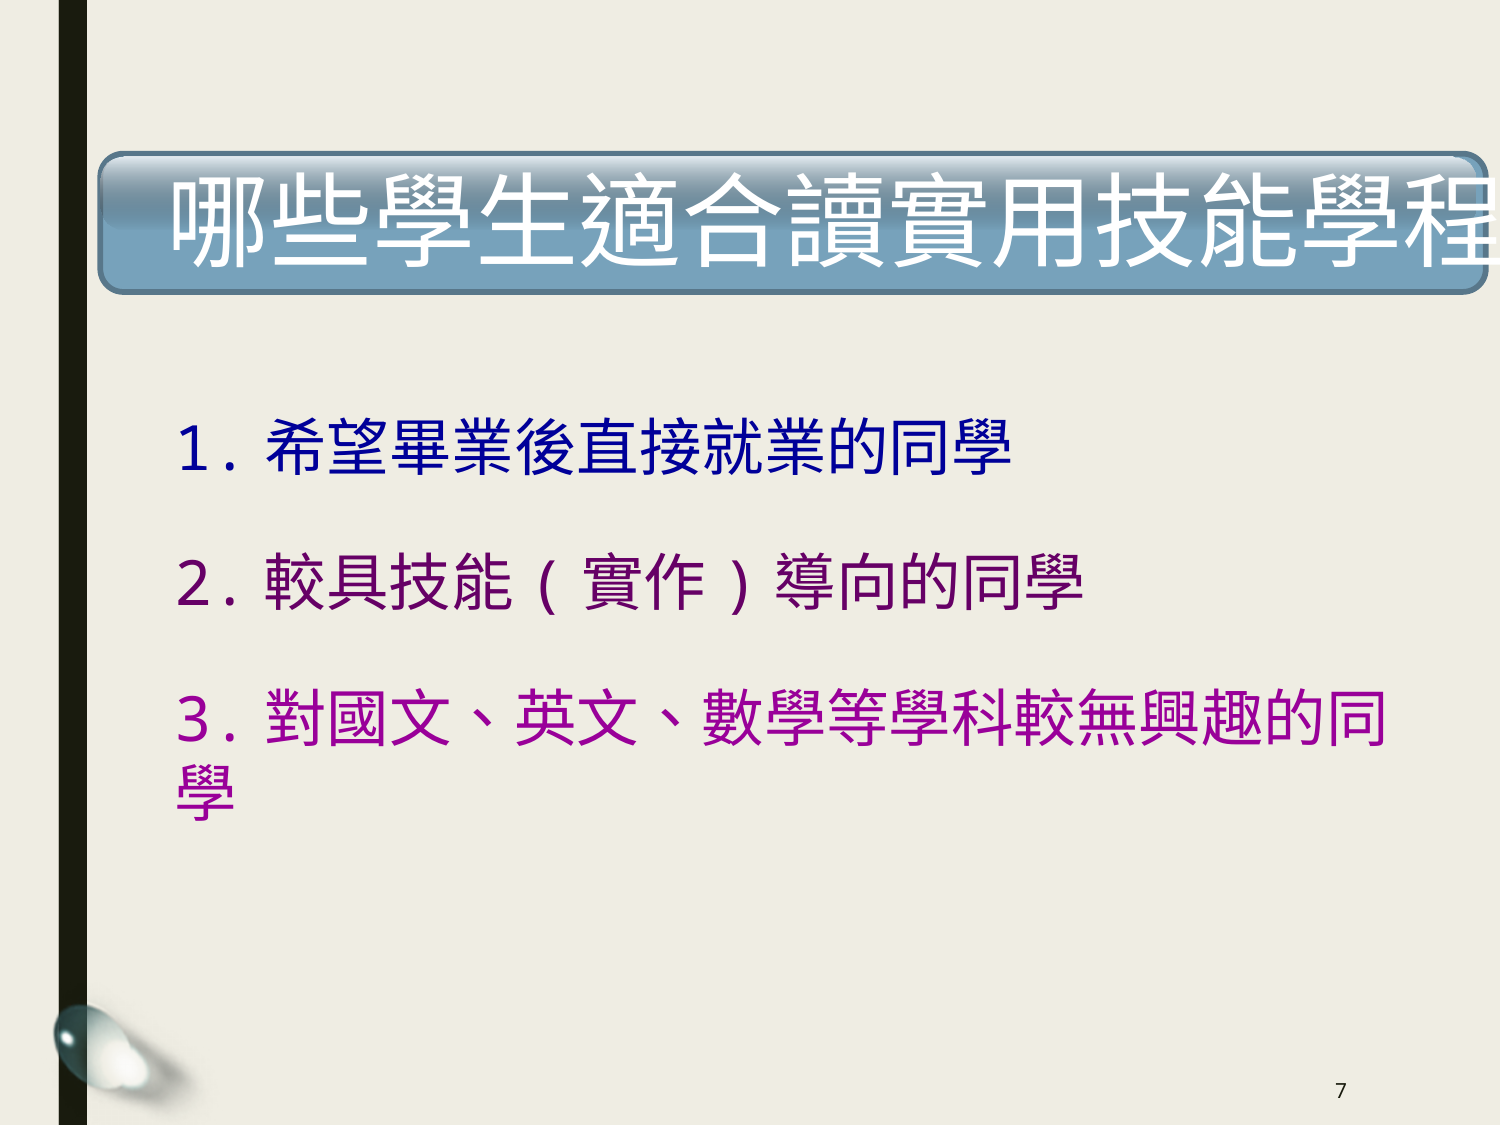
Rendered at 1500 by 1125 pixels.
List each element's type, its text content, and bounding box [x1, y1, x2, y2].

slide_number 7 [1165, 1058, 1362, 1125]
text_box 3.對國文、英文、數學等學科較無興趣的同學 [159, 671, 1447, 837]
text_box 1.希望畢業後直接就業的同學 [159, 400, 1128, 490]
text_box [100, 149, 1500, 293]
picture [0, 918, 230, 1125]
text_box 2.較具技能(實作)導向的同學 [159, 535, 1117, 626]
